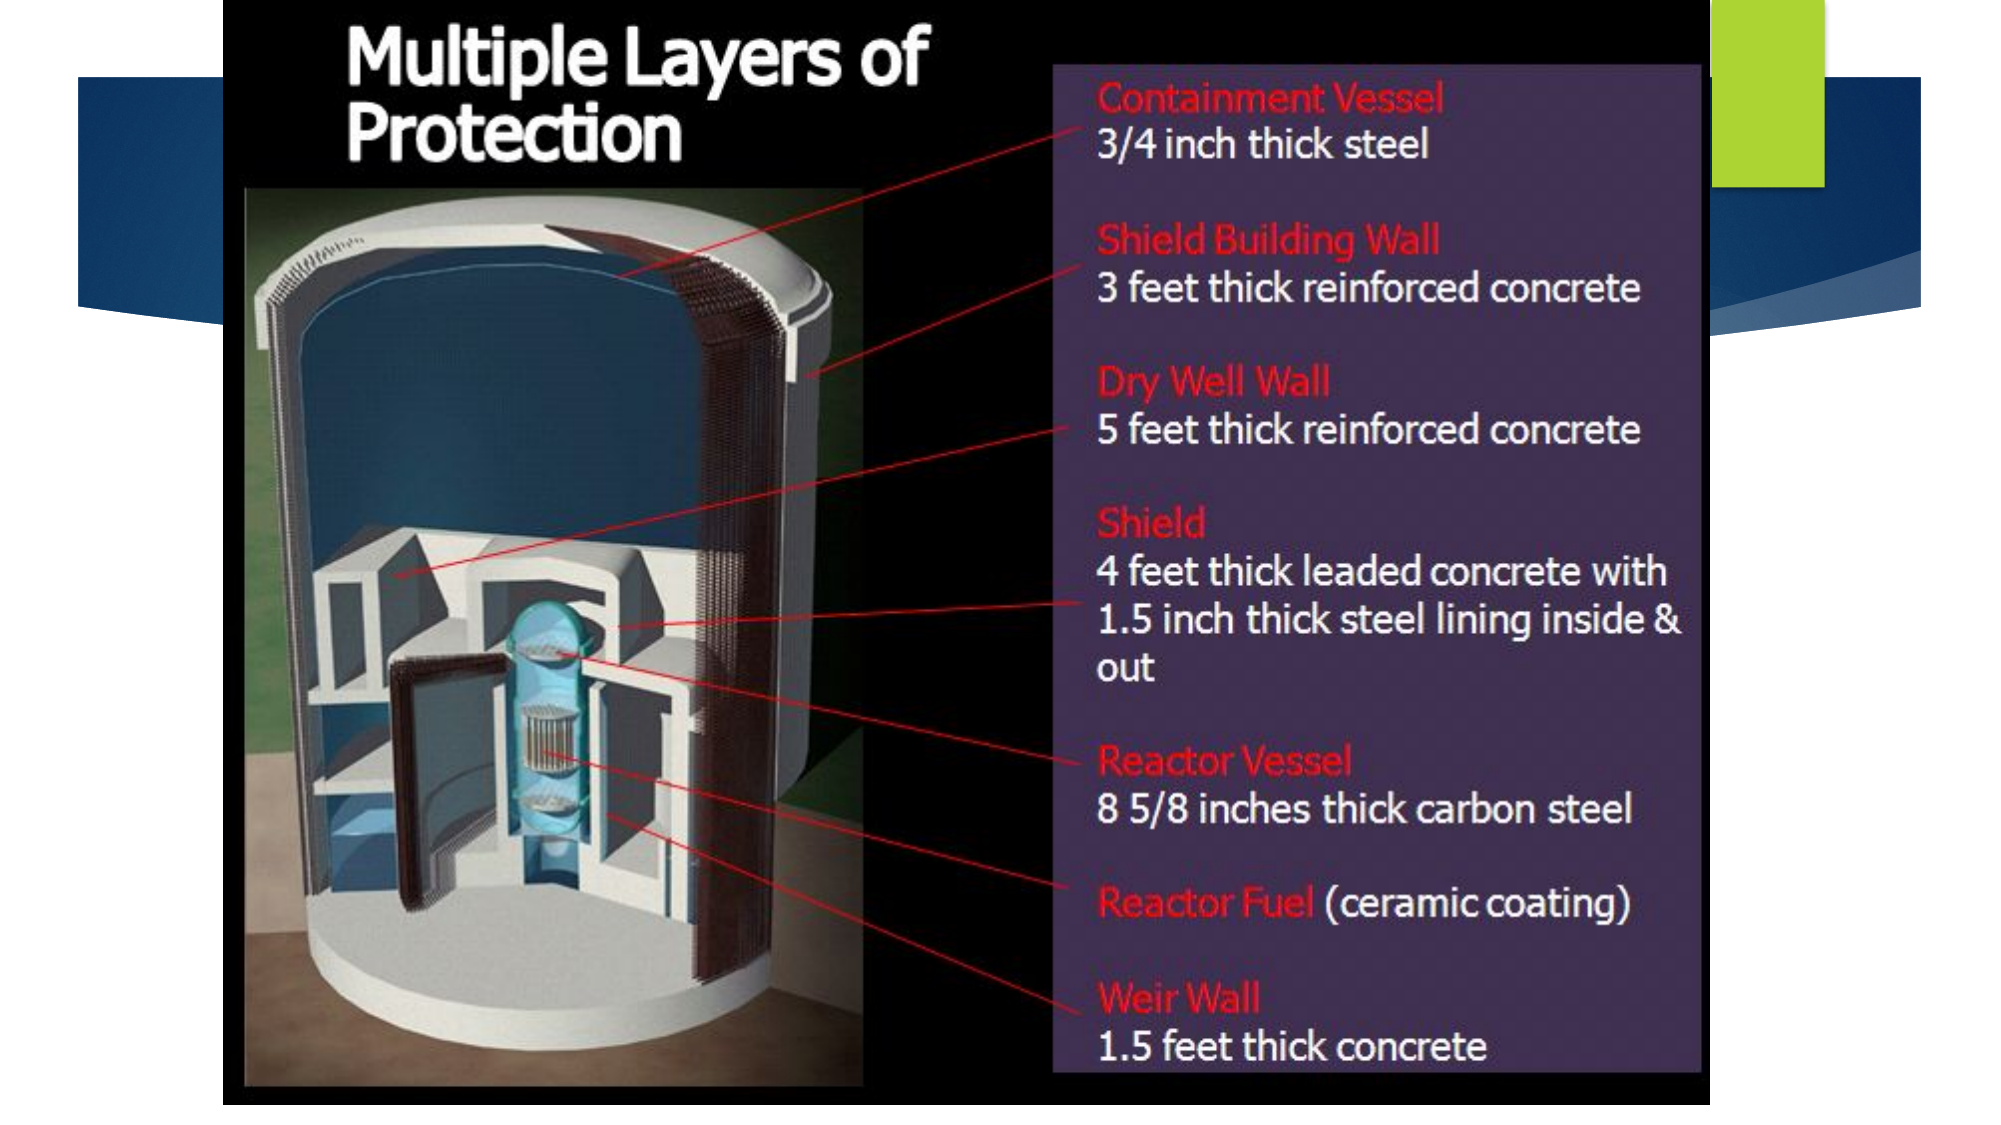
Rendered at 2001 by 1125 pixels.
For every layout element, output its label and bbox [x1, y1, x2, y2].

picture [223, 0, 1710, 1105]
